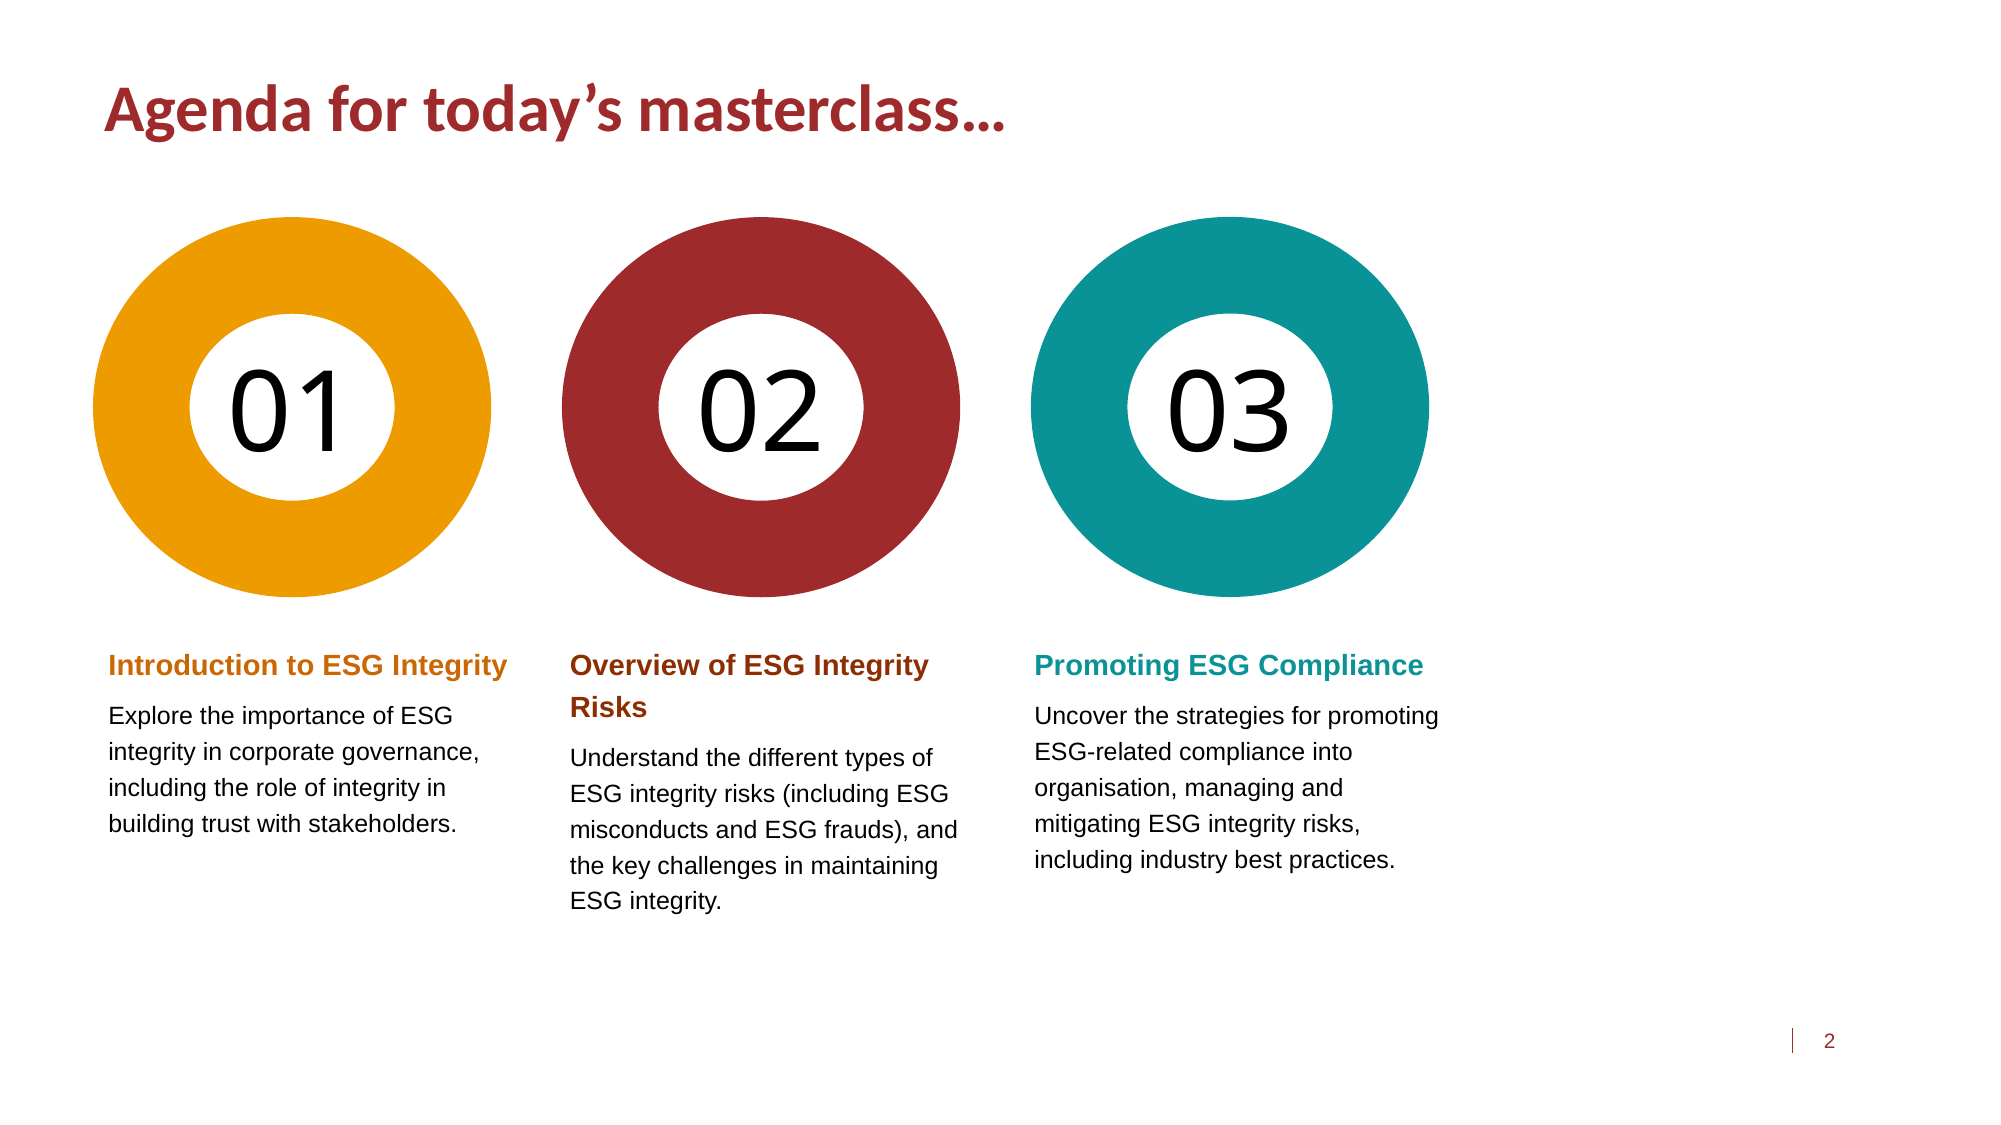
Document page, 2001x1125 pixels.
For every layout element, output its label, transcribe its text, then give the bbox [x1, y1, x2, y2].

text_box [93, 218, 491, 597]
title Agenda for today’s masterclass… [104, 70, 1489, 159]
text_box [1031, 217, 1429, 596]
text_box Promoting ESG Compliance Uncover the strategies for promoting ESG-related compliance into organisation, managing and mitigating ESG integrity risks, including industry best practices. [1034, 639, 1454, 922]
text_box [562, 218, 960, 597]
text_box Overview of ESG Integrity Risks Understand the different types of ESG integrity risks (including ESG misconducts and ESG frauds), and the key challenges in maintaining ESG integrity. [569, 639, 989, 916]
text_box Introduction to ESG Integrity Explore the importance of ESG integrity in corporate governance, including the role of integrity in building trust with stakeholders. [108, 639, 529, 838]
